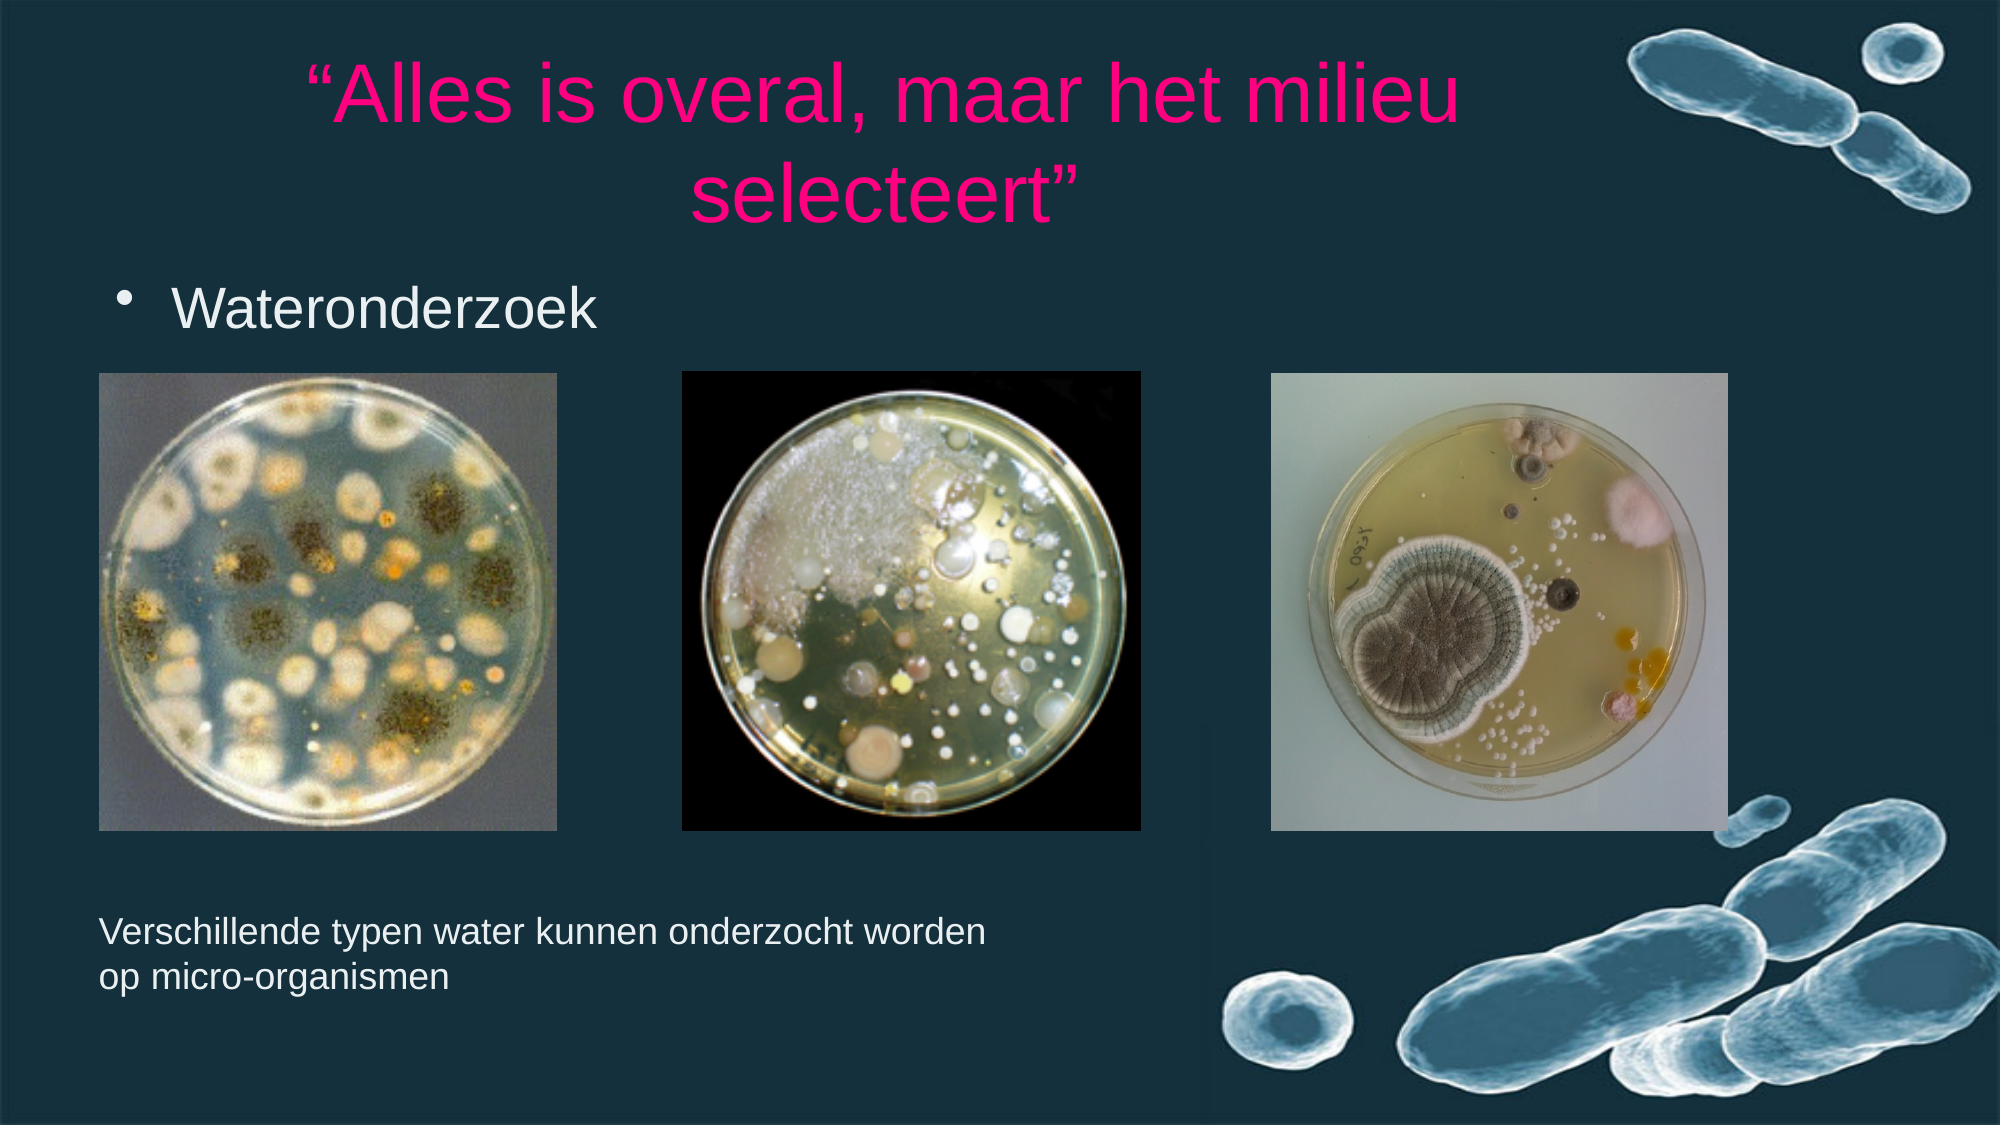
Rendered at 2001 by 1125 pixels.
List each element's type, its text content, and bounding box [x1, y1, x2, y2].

text_box Verschillende typen water kunnen onderzocht worden op micro-organismen [83, 899, 1030, 1005]
picture [0, 0, 2000, 1125]
title “Alles is overal, maar het milieu selecteert” [99, 45, 1670, 233]
list Wateronderzoek [99, 262, 1900, 870]
